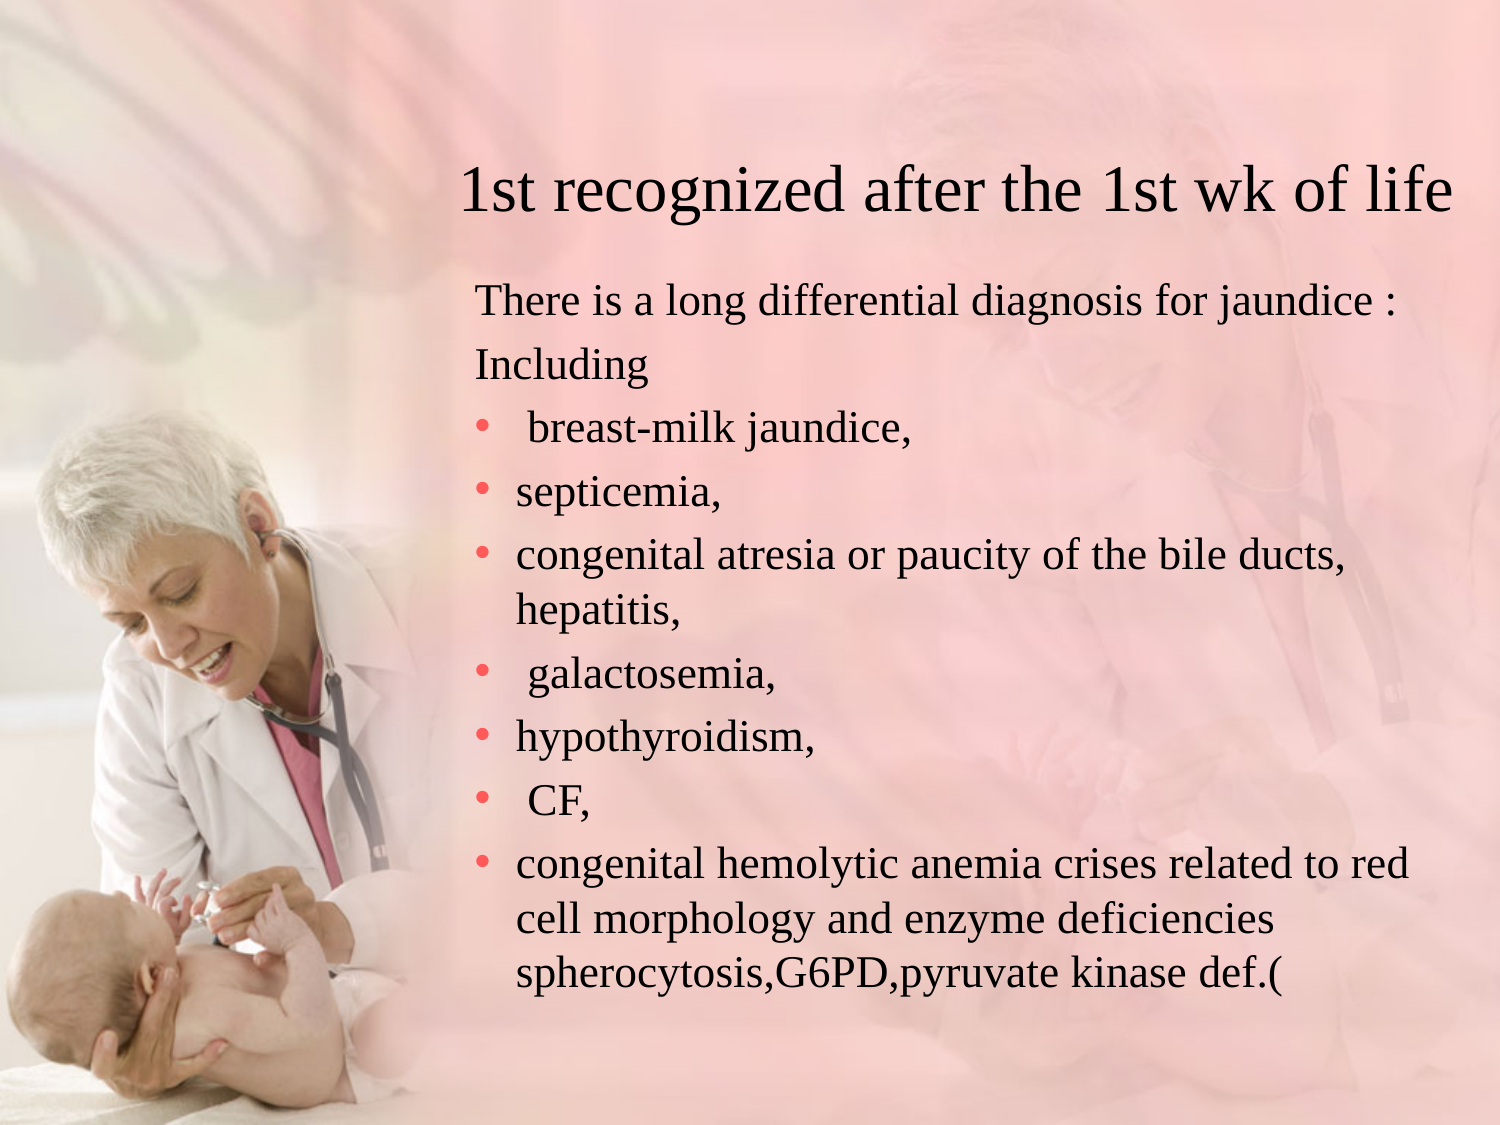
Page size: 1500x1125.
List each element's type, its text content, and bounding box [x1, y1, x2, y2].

picture [0, 0, 1500, 1125]
list There is a long differential diagnosis for jaundice : Including breast-milk jaundice, septicemia, congenital atresia or paucity of the bile ducts, hepatitis, galactosemia, hypothyroidism, CF, congenital hemolytic anemia crises related to red cell morphology and enzyme deficiencies spherocytosis,G6PD,pyruvate kinase def.( [441, 262, 1480, 1005]
title 1st recognized after the 1st wk of life [443, 45, 1480, 233]
